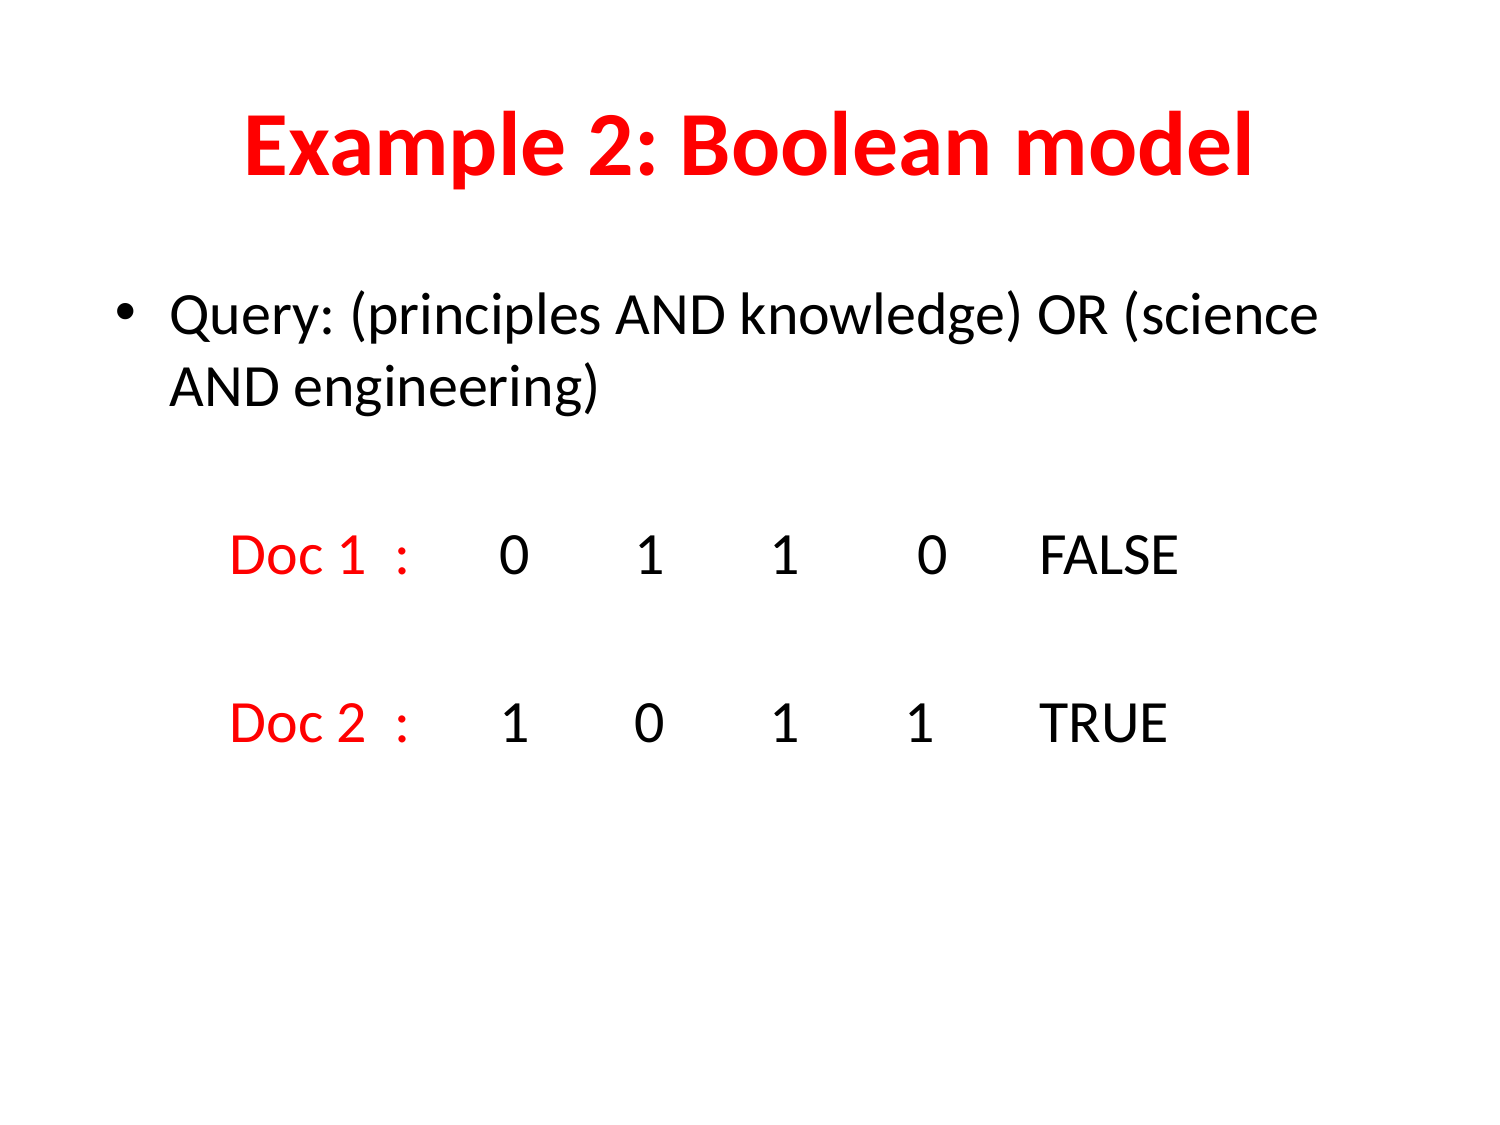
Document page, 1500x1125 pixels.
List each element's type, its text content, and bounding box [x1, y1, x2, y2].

text_box Query: (principles AND knowledge) OR (science AND engineering) Doc 1 : 0 1 1 0 FALSE Doc 2 : 1 0 1 1 TRUE [100, 267, 1451, 764]
title Example 2: Boolean model [75, 45, 1425, 233]
